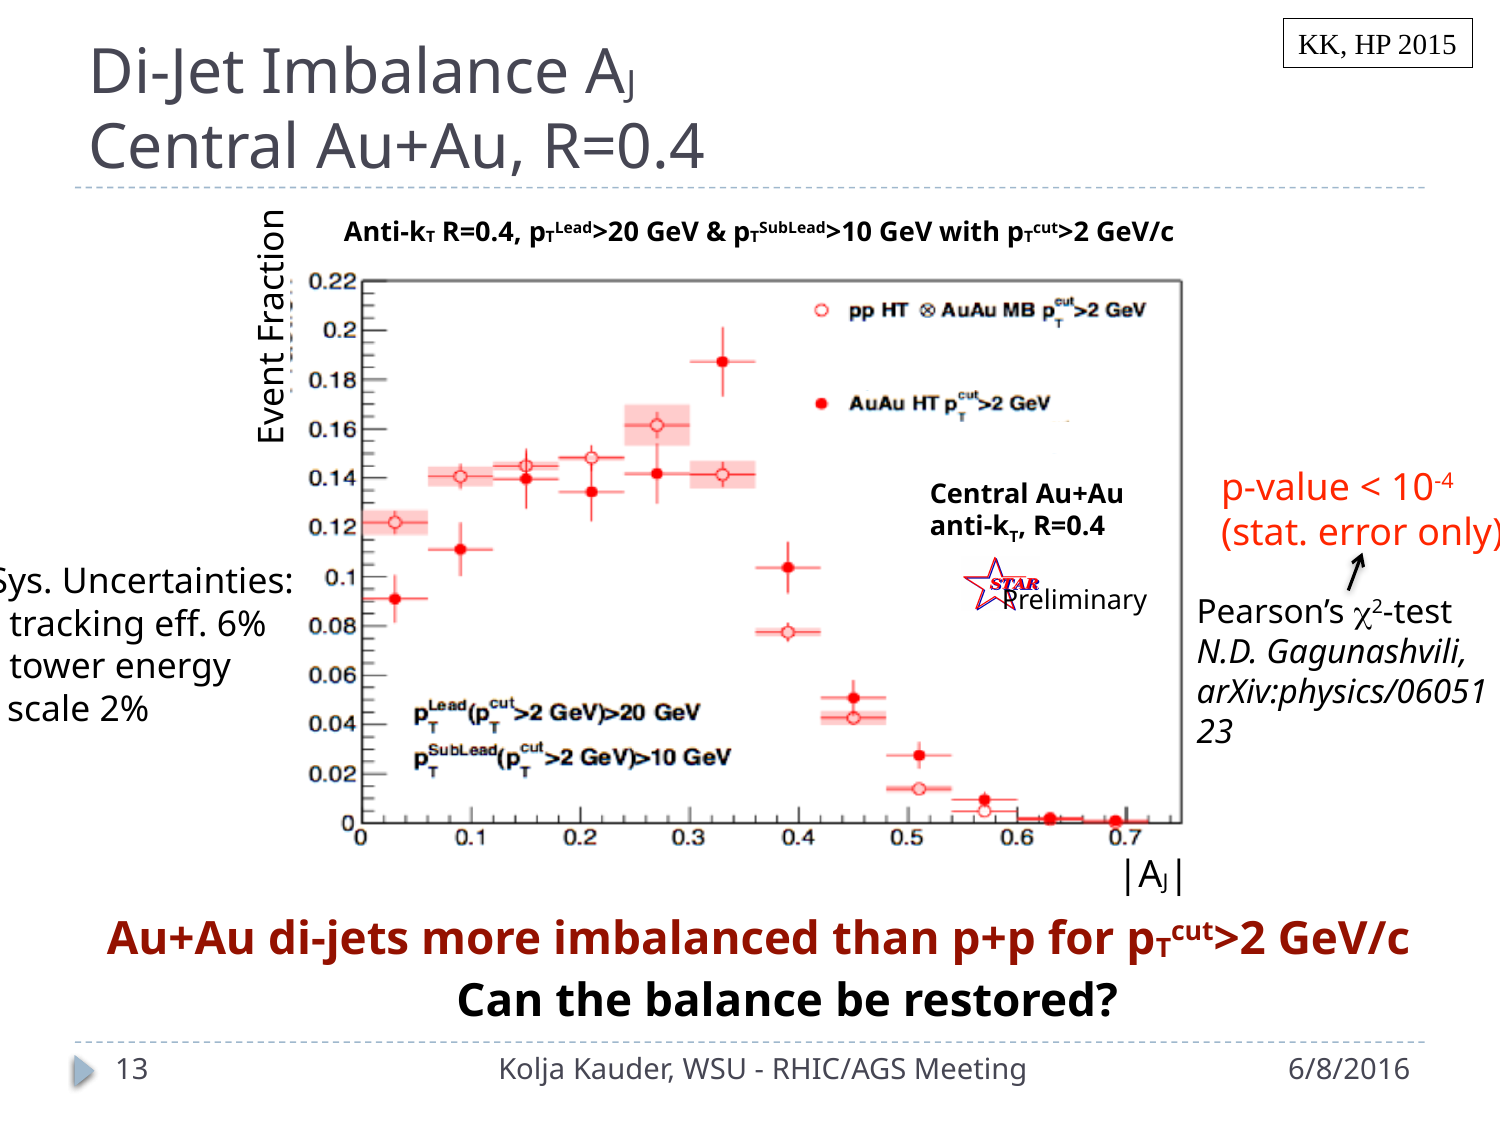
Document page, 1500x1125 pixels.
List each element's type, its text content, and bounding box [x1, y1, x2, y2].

text_box Sys. Uncertainties: - tracking eff. 6% - tower energy scale 2% [0, 558, 252, 729]
text_box p-value < 10-4 (stat. error only) [1288, 462, 1500, 553]
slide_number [1051, 1042, 1426, 1103]
text_box Au+Au di-jets more imbalanced than p+p for pTcut>2 GeV/c [106, 909, 1411, 965]
text_box Can the balance be restored? [456, 970, 1119, 1026]
text_box Event Fraction [247, 192, 291, 446]
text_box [961, 556, 1135, 613]
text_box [259, 213, 1283, 890]
footer Kolja Kauder, WSU - RHIC/AGS Meeting [475, 1042, 1051, 1103]
slide_number 13 [100, 1042, 426, 1103]
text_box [1348, 553, 1363, 591]
text_box KK, HP 2015 [1283, 18, 1473, 68]
title Di-Jet Imbalance AJ Central Au+Au, R=0.4 [75, 37, 1425, 188]
text_box Pearson’s c2-test N.D. Gagunashvili, arXiv:physics/0605123 [1288, 590, 1500, 751]
